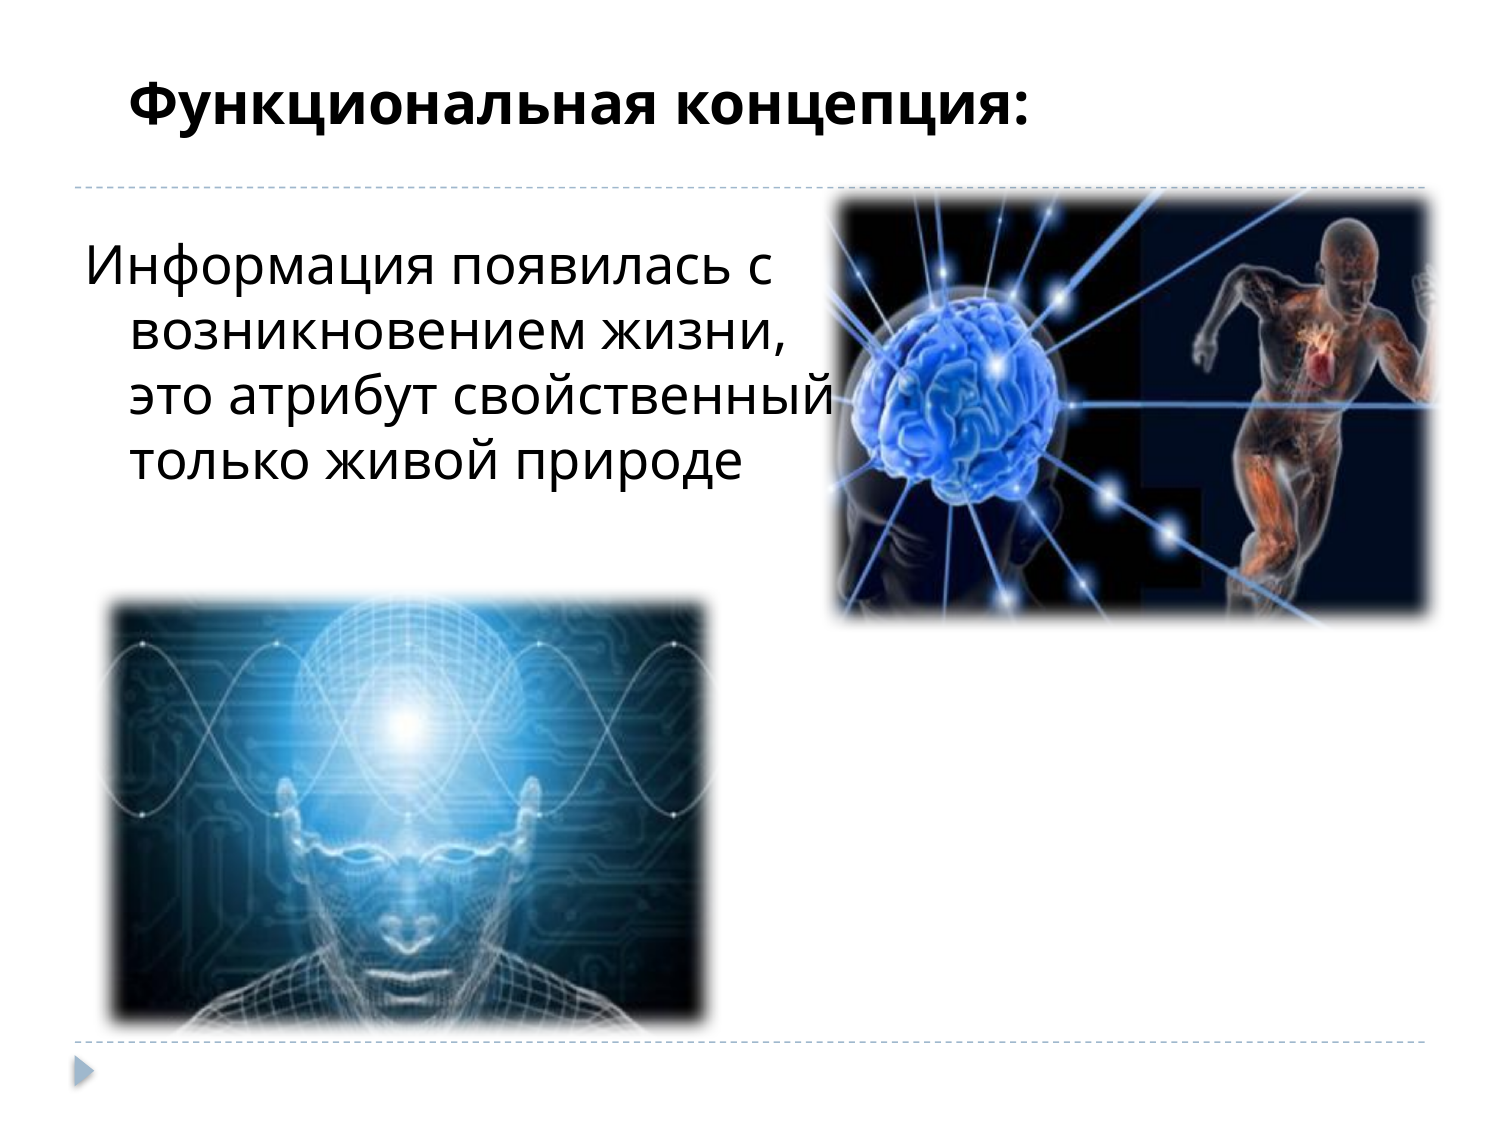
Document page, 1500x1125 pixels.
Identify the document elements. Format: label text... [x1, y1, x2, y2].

list Информация появилась с возникновением жизни, это атрибут свойственный только живой природе [70, 222, 868, 1033]
picture [820, 181, 1445, 633]
picture [93, 585, 722, 1040]
text_box Функциональная концепция: [113, 58, 1045, 144]
